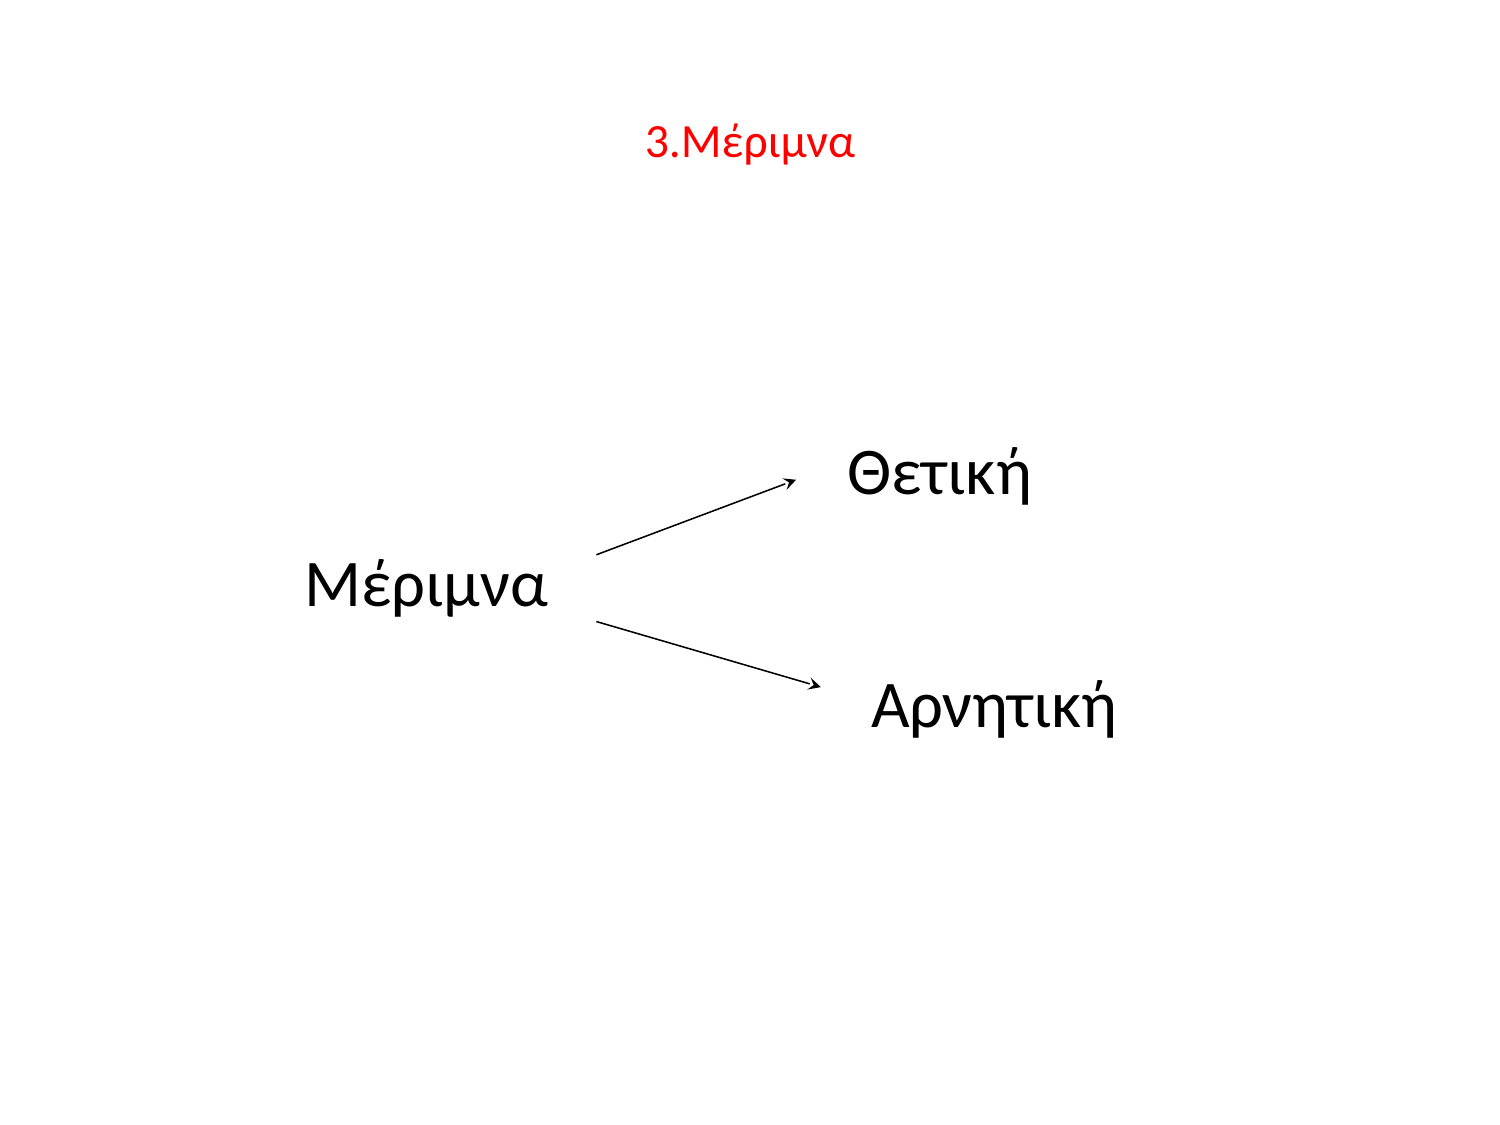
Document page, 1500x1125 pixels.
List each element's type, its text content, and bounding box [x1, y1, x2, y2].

text_box Μέριμνα [289, 532, 585, 627]
text_box Αρνητική [856, 653, 1152, 748]
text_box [596, 621, 822, 688]
title 3.Μέριμνα [75, 45, 1425, 233]
text_box Θετική [832, 420, 1093, 516]
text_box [596, 479, 797, 555]
